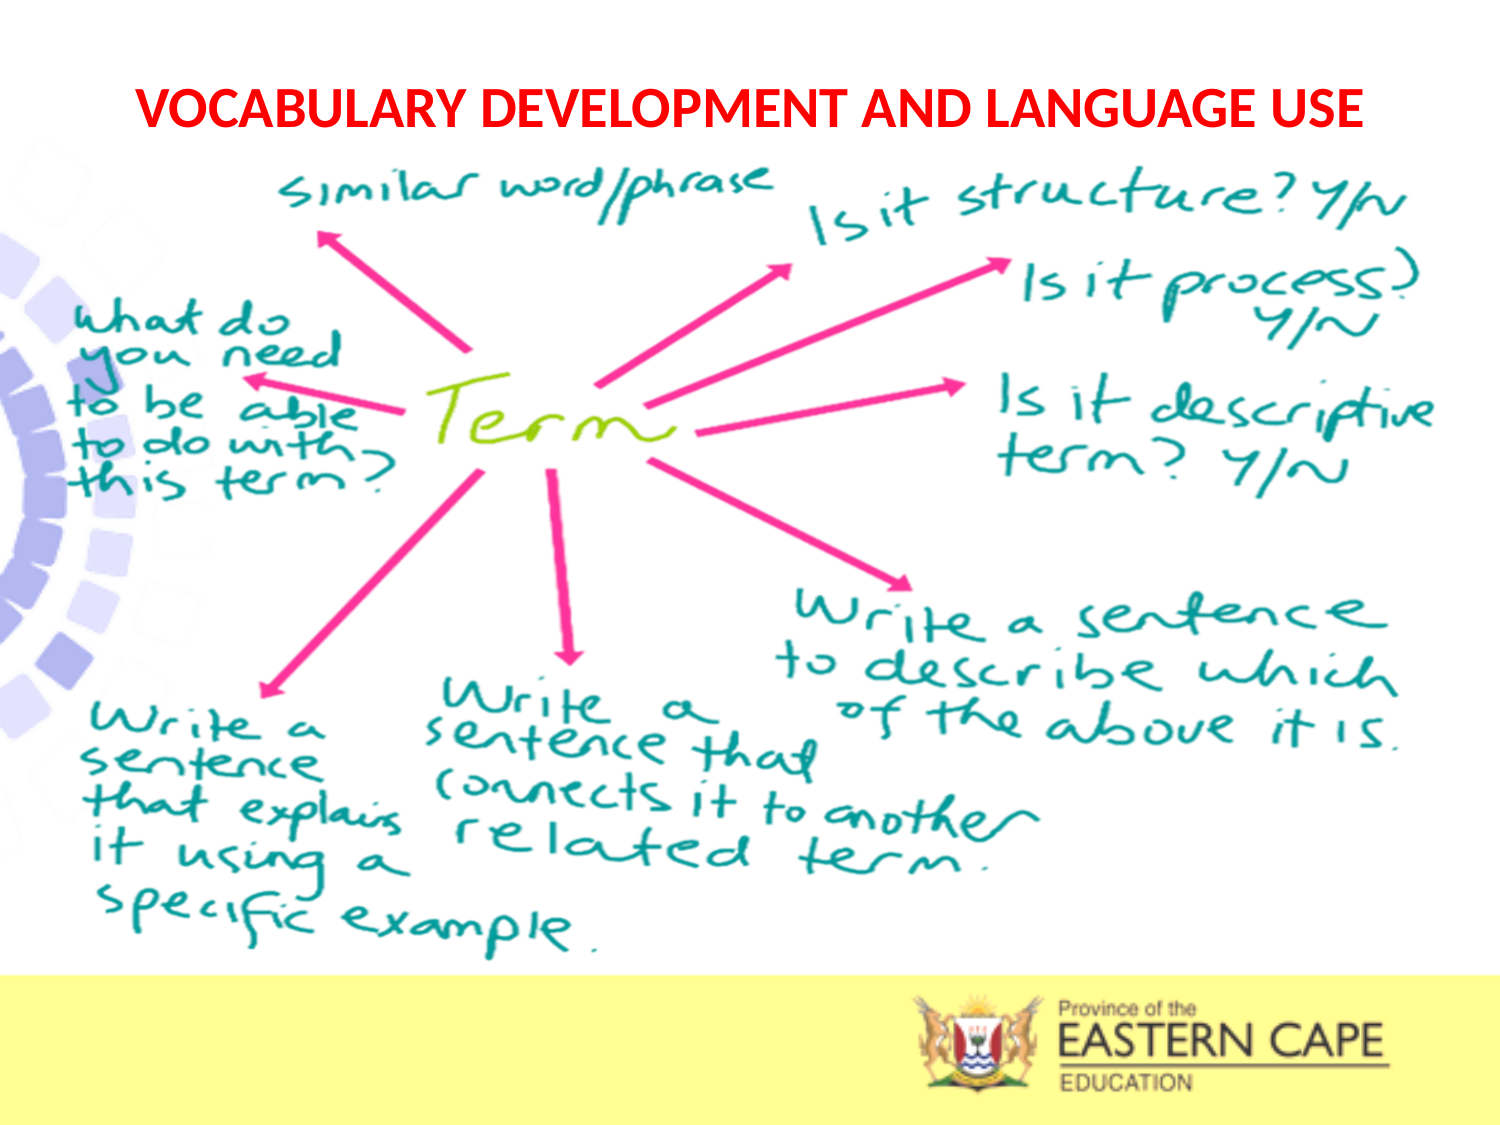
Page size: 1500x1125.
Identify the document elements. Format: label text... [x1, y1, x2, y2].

picture [0, 0, 1500, 1125]
title VOCABULARY DEVELOPMENT AND LANGUAGE USE [75, 45, 1425, 160]
